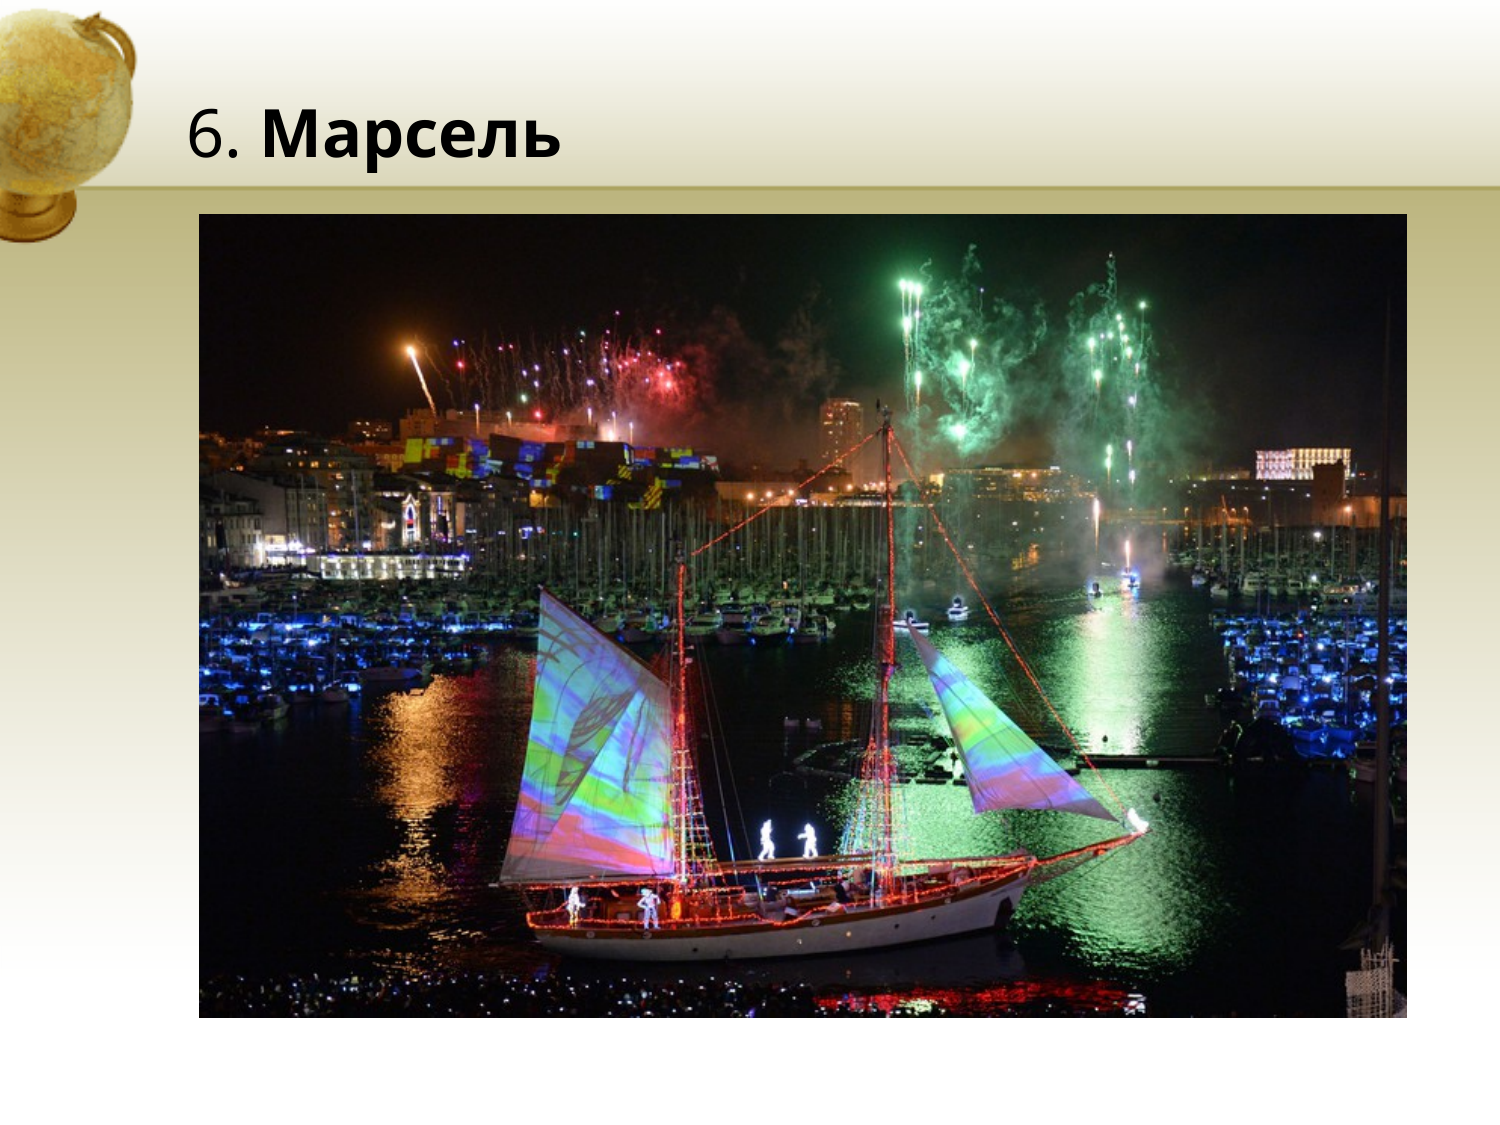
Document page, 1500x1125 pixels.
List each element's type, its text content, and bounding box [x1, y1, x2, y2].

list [198, 213, 1408, 1018]
title 6. Марсель [171, 36, 1436, 179]
picture [0, 0, 1500, 1125]
